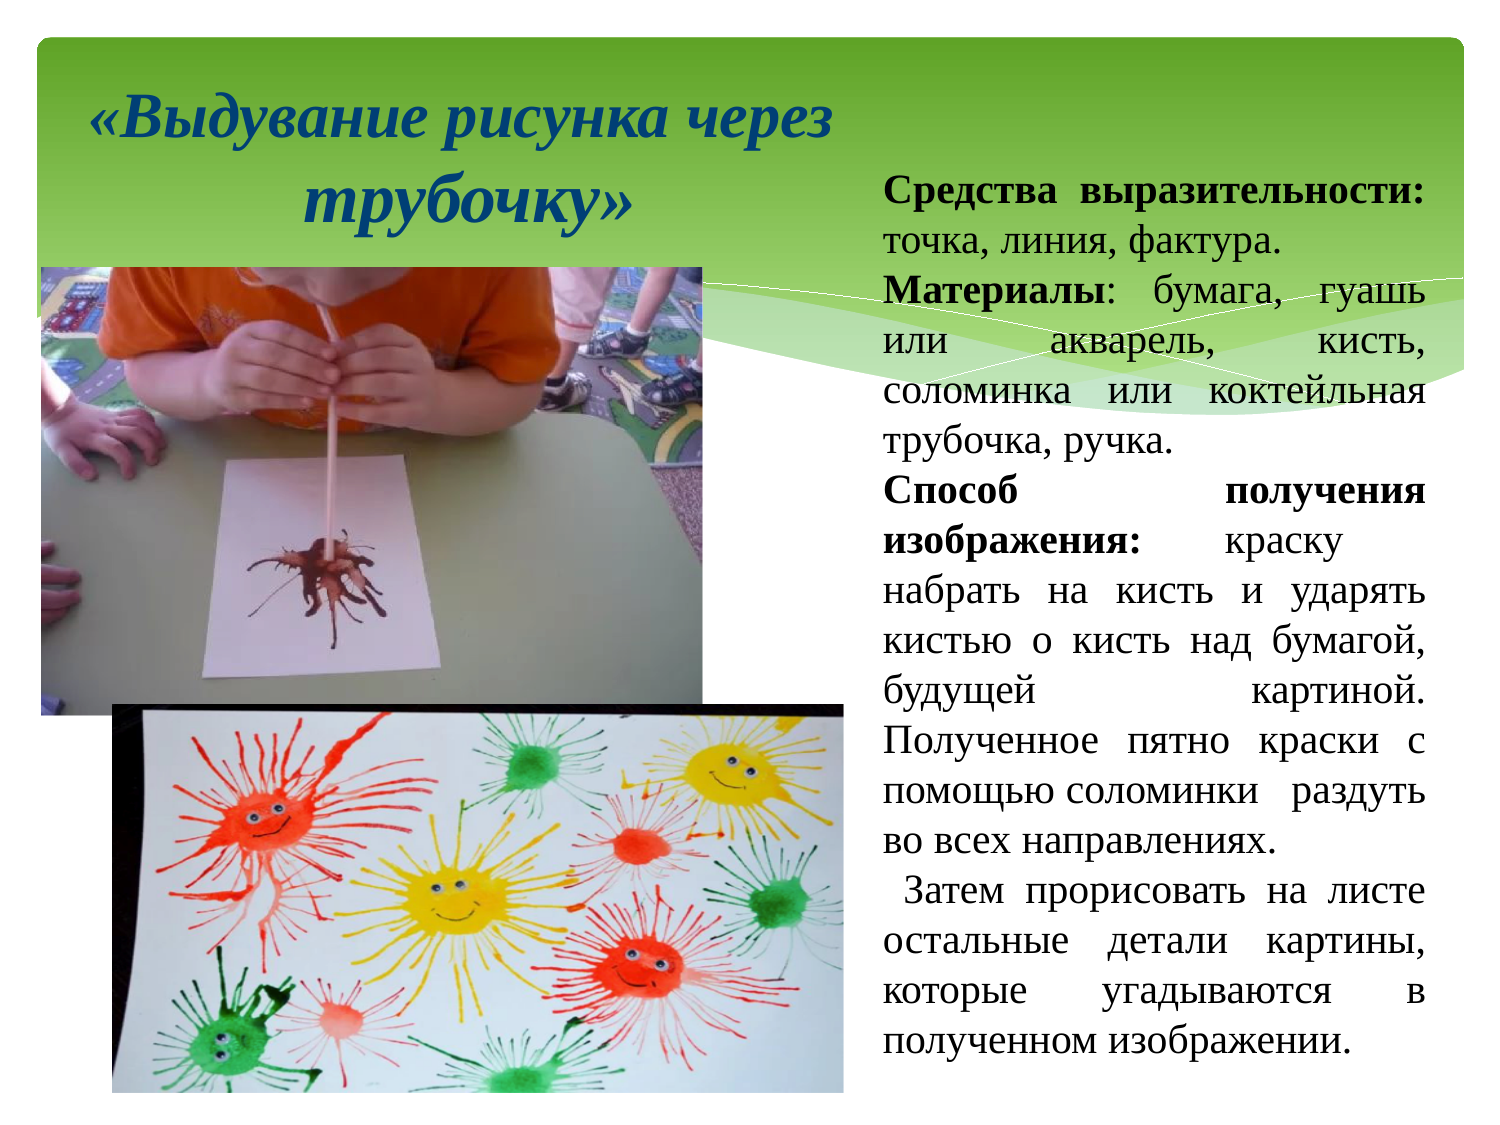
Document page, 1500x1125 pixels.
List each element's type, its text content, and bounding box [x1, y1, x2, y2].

picture [41, 266, 845, 1095]
title «Выдувание рисунка через трубочку» [64, 54, 858, 256]
text_box Средства выразительности: точка, линия, фактура. Материалы: бумага, гуашь или акварель, кисть, соломинка или коктейльная трубочка, ручка. Способ получения изображения: краску набрать на кисть и ударять кистью о кисть над бумагой, будущей картиной. Полученное пятно краски с помощью соломинки раздуть во всех направлениях. Затем прорисовать на листе остальные детали картины, которые угадываются в полученном изображении. [868, 54, 1441, 1070]
